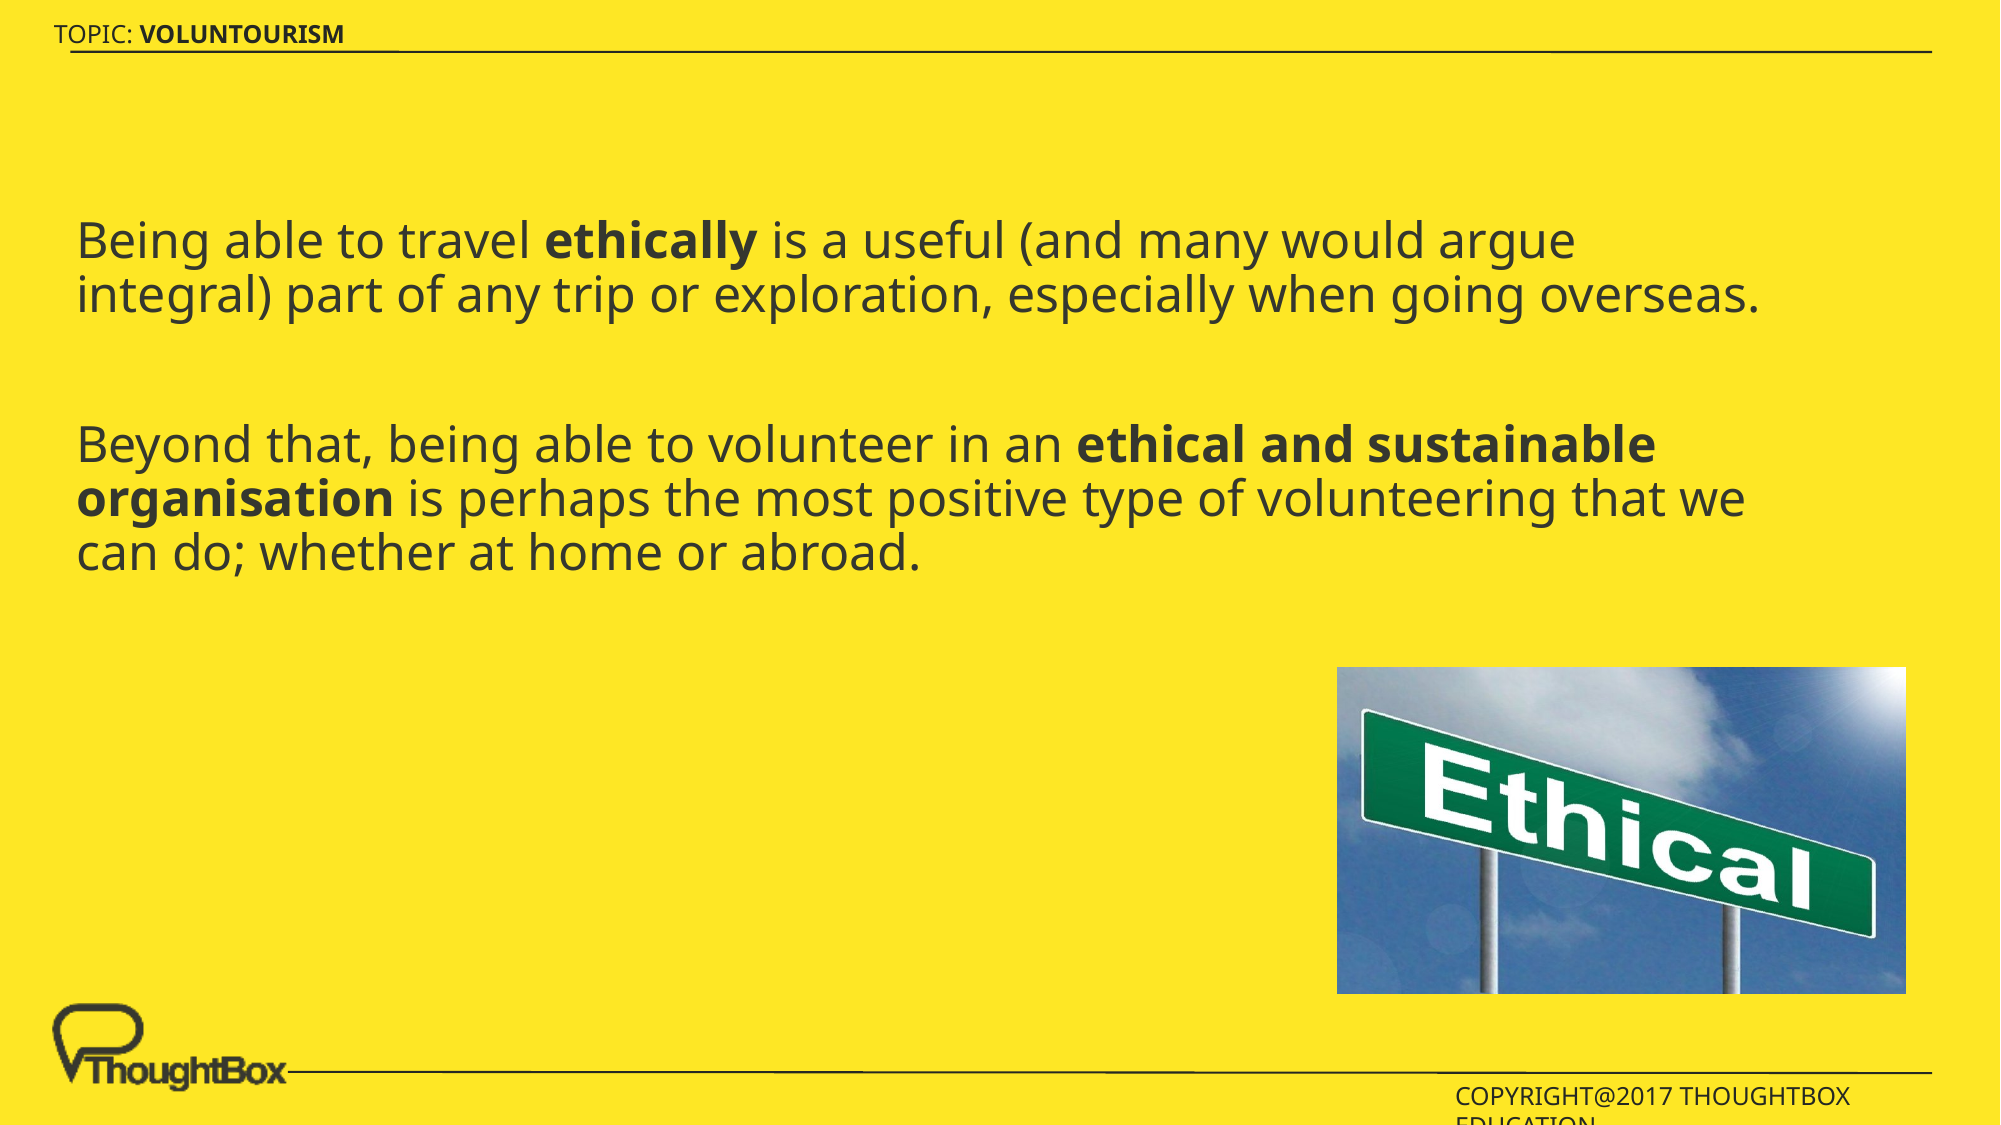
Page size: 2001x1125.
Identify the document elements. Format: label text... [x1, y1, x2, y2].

footer [662, 1042, 1338, 1103]
list Being able to travel ethically is a useful (and many would argue integral) part of any trip or exploration, especially when going overseas. Beyond that, being able to volunteer in an ethical and sustainable organisation is perhaps the most positive type of volunteering that we can do; whether at home or abroad. [60, 207, 1786, 944]
picture [51, 1002, 288, 1093]
picture [1337, 667, 1906, 994]
